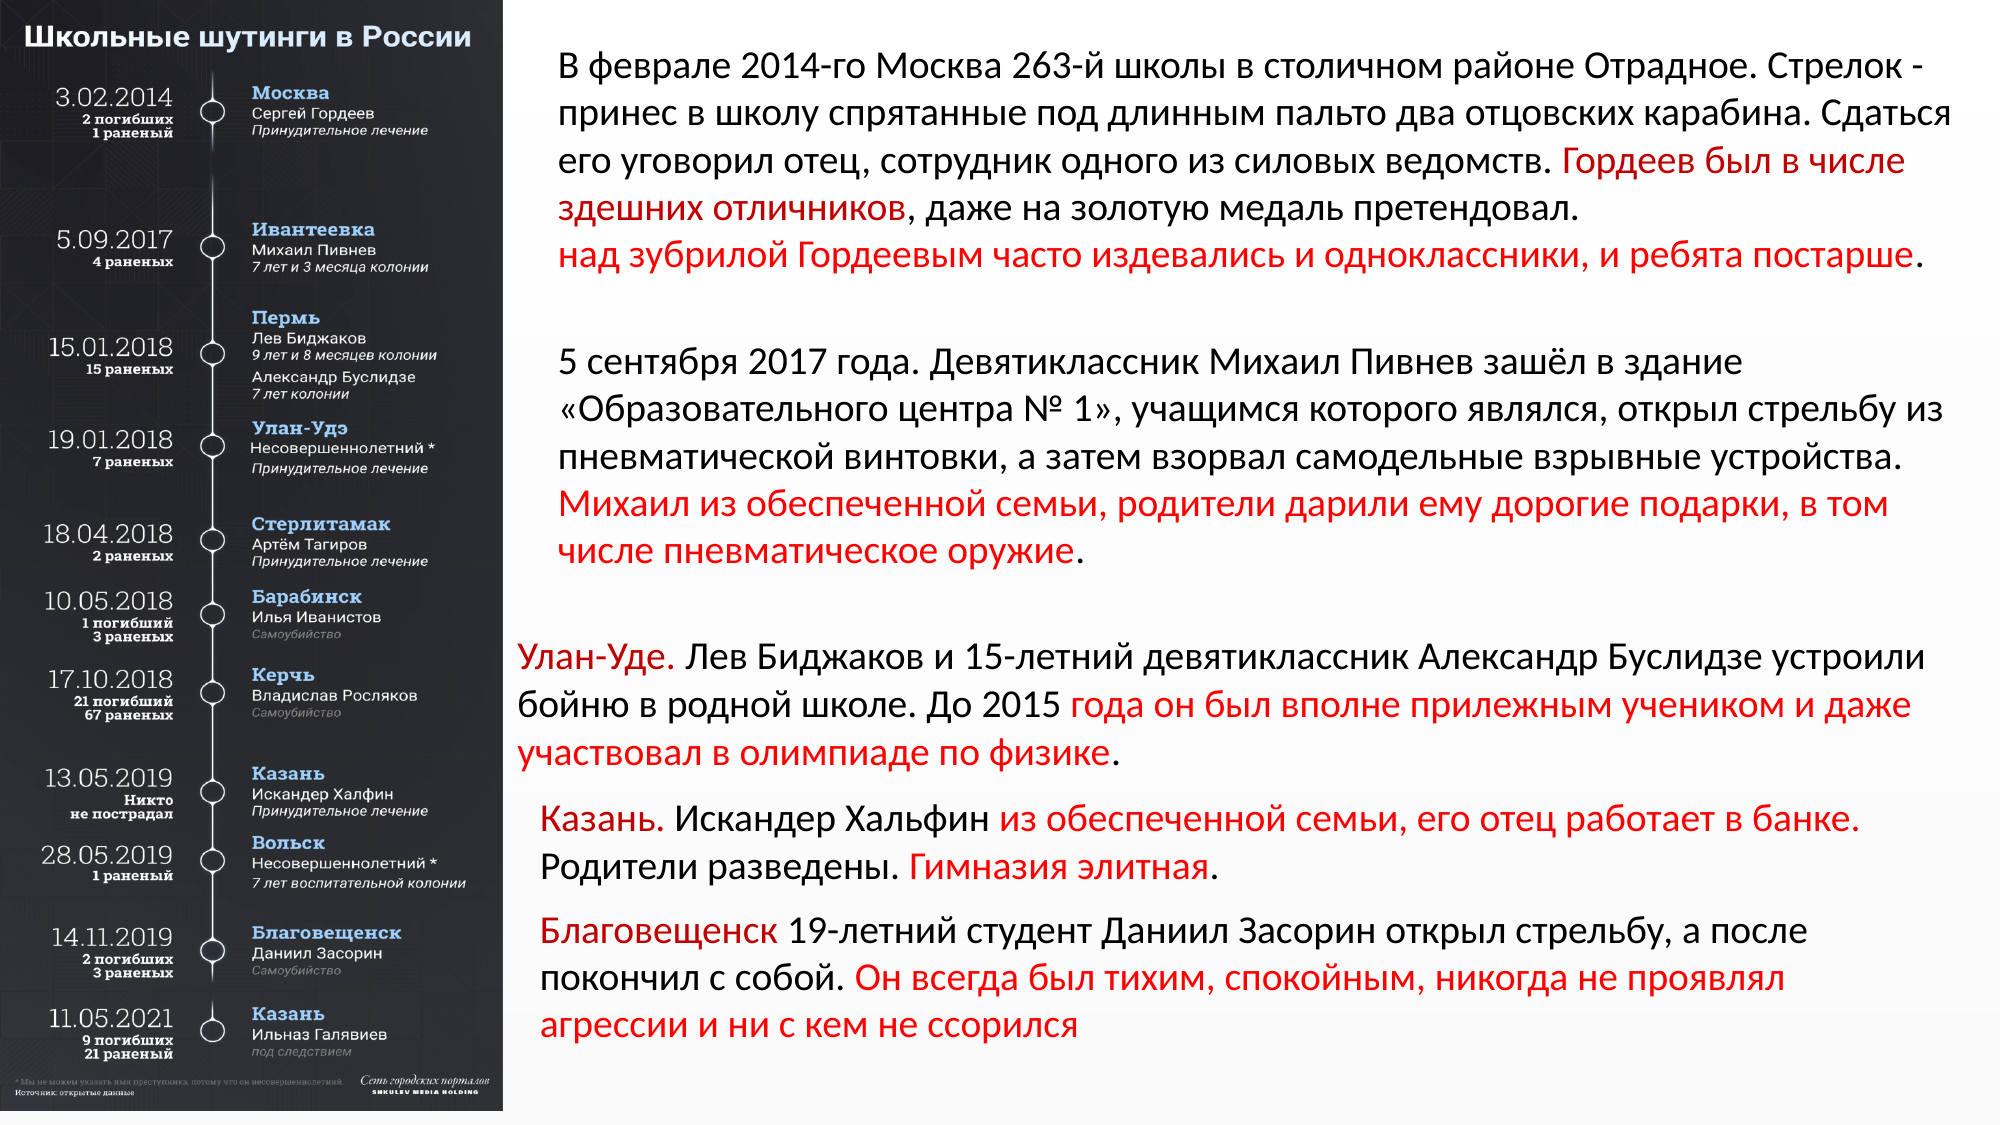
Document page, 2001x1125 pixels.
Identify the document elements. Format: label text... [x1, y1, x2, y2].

picture [0, 0, 503, 1111]
text_box Улан-Уде. Лев Биджаков и 15-летний девятиклассник Александр Буслидзе устроили бойню в родной школе. До 2015 года он был вполне прилежным учеником и даже участвовал в олимпиаде по физике. [503, 623, 2000, 781]
text_box Благовещенск 19-летний студент Даниил Засорин открыл стрельбу, а после покончил с собой. Он всегда был тихим, спокойным, никогда не проявлял агрессии и ни с кем не ссорился [525, 896, 1909, 1054]
text_box Казань. Искандер Хальфин из обеспеченной семьи, его отец работает в банке. Родители разведены. Гимназия элитная. [525, 785, 1943, 895]
text_box В феврале 2014-го Москва 263-й школы в столичном районе Отрадное. Стрелок - принес в школу спрятанные под длинным пальто два отцовских карабина. Сдаться его уговорил отец, сотрудник одного из силовых ведомств. Гордеев был в числе здешних отличников, даже на золотую медаль претендовал. над зубрилой Гордеевым часто издевались и одноклассники, и ребята постарше. [543, 31, 2000, 284]
text_box 5 сентября 2017 года. Девятиклассник Михаил Пивнев зашёл в здание «Образовательного центра № 1», учащимся которого являлся, открыл стрельбу из пневматической винтовки, а затем взорвал самодельные взрывные устройства. Михаил из обеспеченной семьи, родители дарили ему дорогие подарки, в том числе пневматическое оружие. [543, 327, 1961, 580]
